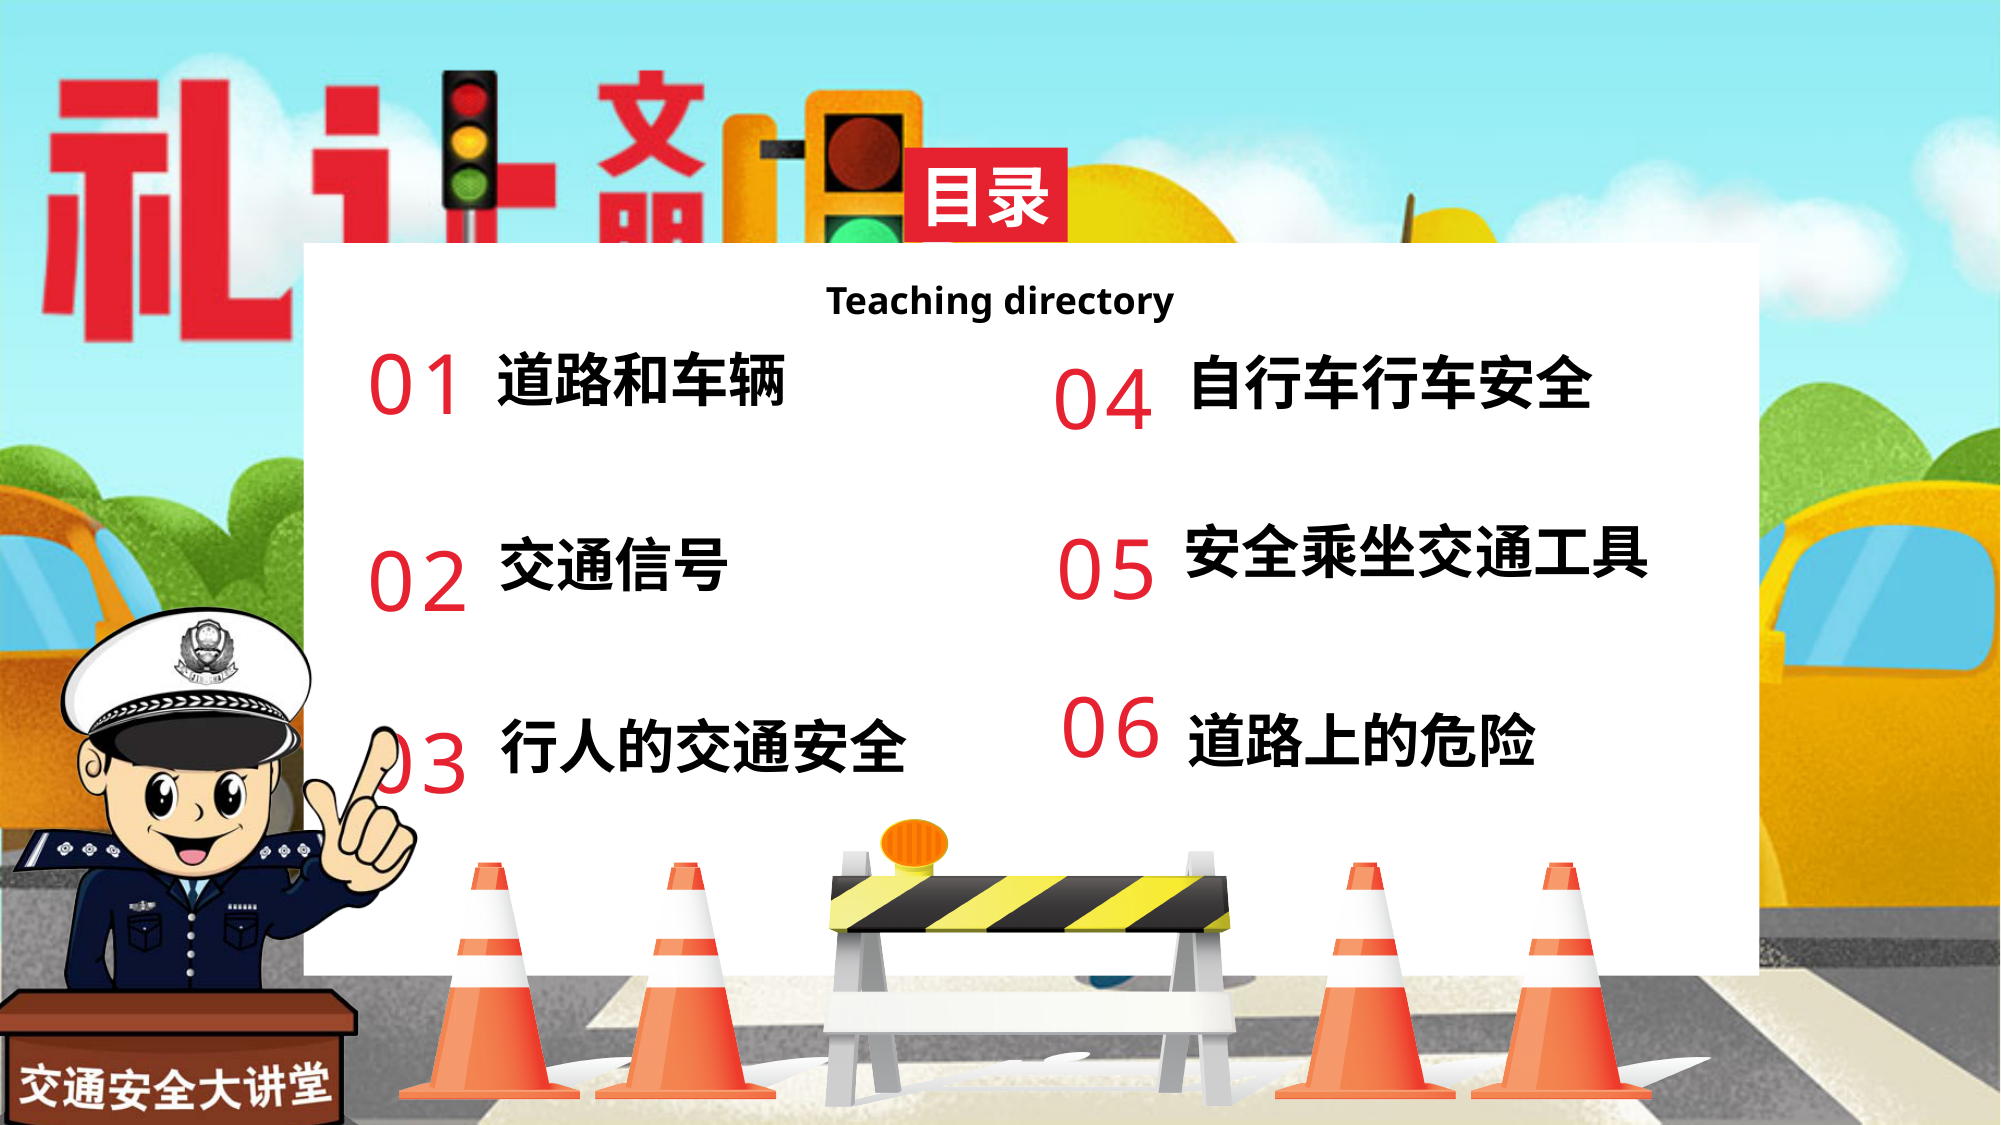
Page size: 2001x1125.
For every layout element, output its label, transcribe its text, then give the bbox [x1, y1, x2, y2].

text_box 02 [352, 520, 484, 576]
text_box 06 [1045, 666, 1177, 782]
text_box 目录 [904, 147, 1068, 243]
text_box 行人的交通安全 [489, 703, 991, 788]
text_box Teaching directory [811, 270, 1189, 330]
text_box 05 [1041, 508, 1173, 624]
text_box 01 [352, 323, 484, 439]
text_box 安全乘坐交通工具 [1168, 507, 1749, 593]
picture [0, 0, 2001, 1125]
text_box [303, 242, 1761, 977]
text_box 道路和车辆 [484, 335, 823, 421]
text_box 04 [1037, 338, 1168, 454]
text_box 自行车行车安全 [1171, 338, 1816, 424]
text_box 道路上的危险 [1177, 696, 1712, 782]
text_box 交通信号 [484, 520, 825, 606]
